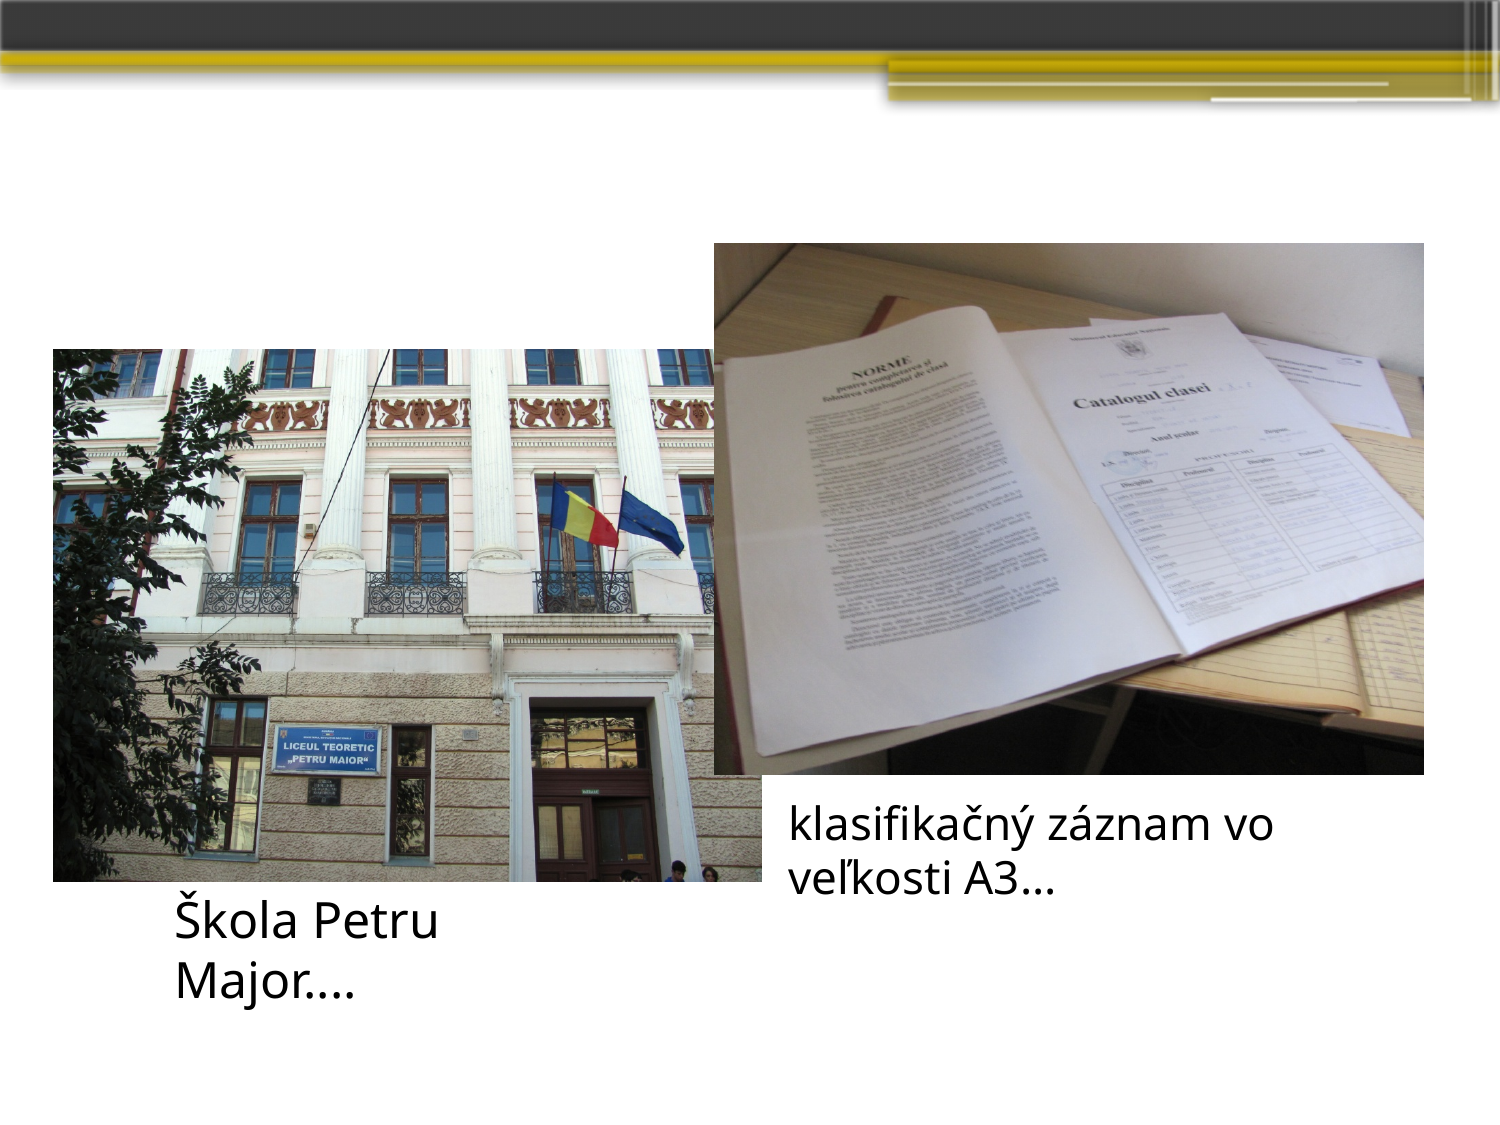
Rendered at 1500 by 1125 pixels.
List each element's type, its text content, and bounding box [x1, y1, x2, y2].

text_box klasifikačný záznam vo veľkosti A3... [773, 786, 1436, 957]
picture [53, 243, 1424, 882]
text_box Škola Petru Major.... [159, 891, 538, 1017]
